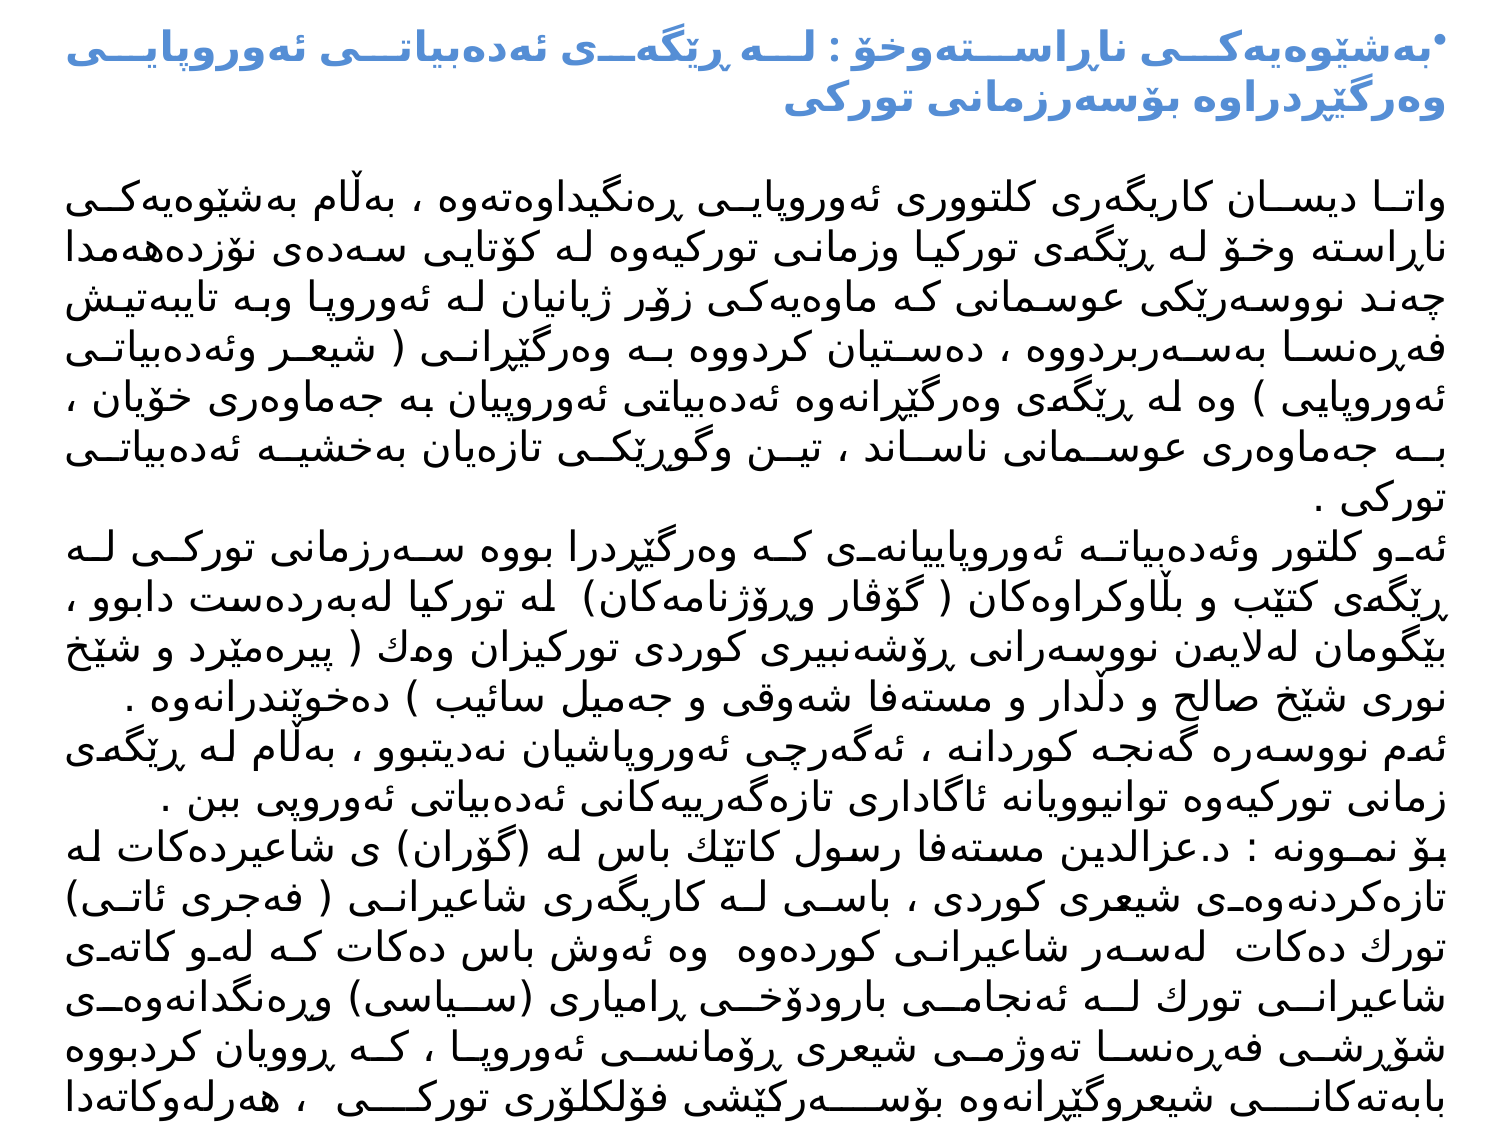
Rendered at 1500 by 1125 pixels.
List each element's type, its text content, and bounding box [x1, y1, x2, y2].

text_box بەشێوەیەكی ناڕاستەوخۆ : لە ڕێگەی ئەدەبیاتی ئەوروپایی وەرگێڕدراوە بۆسەرزمانی توركی واتا دیسان كاریگەری كلتووری ئەوروپایی ڕەنگیداوەتەوە ، بەڵام بەشێوەیەكی ناڕاستە وخۆ لە ڕێگەی توركیا وزمانی توركیەوە لە كۆتایی سەدەی نۆزدەهەمدا چەند نووسەرێكی عوسمانی كە ماوەیەكی زۆر ژیانیان لە ئەوروپا وبە تایبەتیش فەڕەنسا بەسەربردووە ، دەستیان كردووە بە وەرگێڕانی ( شیعر وئەدەبیاتی ئەوروپایی ) وە لە ڕێگەی وەرگێڕانەوە ئەدەبیاتی ئەوروپیان بە جەماوەری خۆیان ، بە جەماوەری عوسمانی ناساند ، تین وگوڕێكی تازەیان بەخشیە ئەدەبیاتی توركی . ئەو كلتور وئەدەبیاتە ئەوروپاییانەی كە وەرگێڕدرا بووە سەرزمانی توركی لە ڕێگەی كتێب و بڵاوكراوەكان ( گۆڤار وڕۆژنامەكان) لە توركیا لەبەردەست دابوو ، بێگومان لەلایەن نووسەرانی ڕۆشەنبیری كوردی توركیزان وەك ( پیرەمێرد و شێخ نوری شێخ صالح و دڵدار و مستەفا شەوقی و جەمیل سائیب ) دەخوێندرانەوە . ئەم نووسەرە گەنجە كوردانە ، ئەگەرچی ئەوروپاشیان نەدیتبوو ، بەڵام لە ڕێگەی زمانی توركیەوە توانیوویانە ئاگاداری تازەگەرییەكانی ئەدەبیاتی ئەوروپی ببن . بۆ نمـوونە : د.عزالدین مستەفا رسول كاتێك باس لە (گۆران) ی شاعیردەكات لە تازەكردنەوەی شیعری كوردی ، باسی لە كاریگەری شاعیرانی ( فەجری ئاتی) تورك دەكات لەسەر شاعیرانی كوردەوە وە ئەوش باس دەكات كە لەو كاتەی شاعیرانی تورك لە ئەنجامی بارودۆخی ڕامیاری (سیاسی) وڕەنگدانەوەی شۆڕشی فەڕەنسا تەوژمی شیعری ڕۆمانسی ئەوروپا ، كە ڕوویان كردبووە بابەتەكانی شیعروگێڕانەوە بۆسەركێشی فۆلكلۆری توركی ، هەرلەوكاتەدا شاعیرانی كورد لاسایی ئەوانیان دەكردەوە . ئەم بۆچوونەی ( د. عزالدین مستەفا رسول) ئەو ڕَاستیەمان پێدەڵێ‌ كە ئەدەبی توركی خۆشی كە كاری كردۆتەسەر نووسەرانی كورد لە ژێركاریگەریەتی ئەوروپادا بووە ، واتا نووسەرانی كورد لە ڕێگەی زمانی توركیەوە توانیوویانە بكەونە ژێركاریگەری ئەدەبیاتی ئەوروپی . [49, 12, 1463, 1125]
